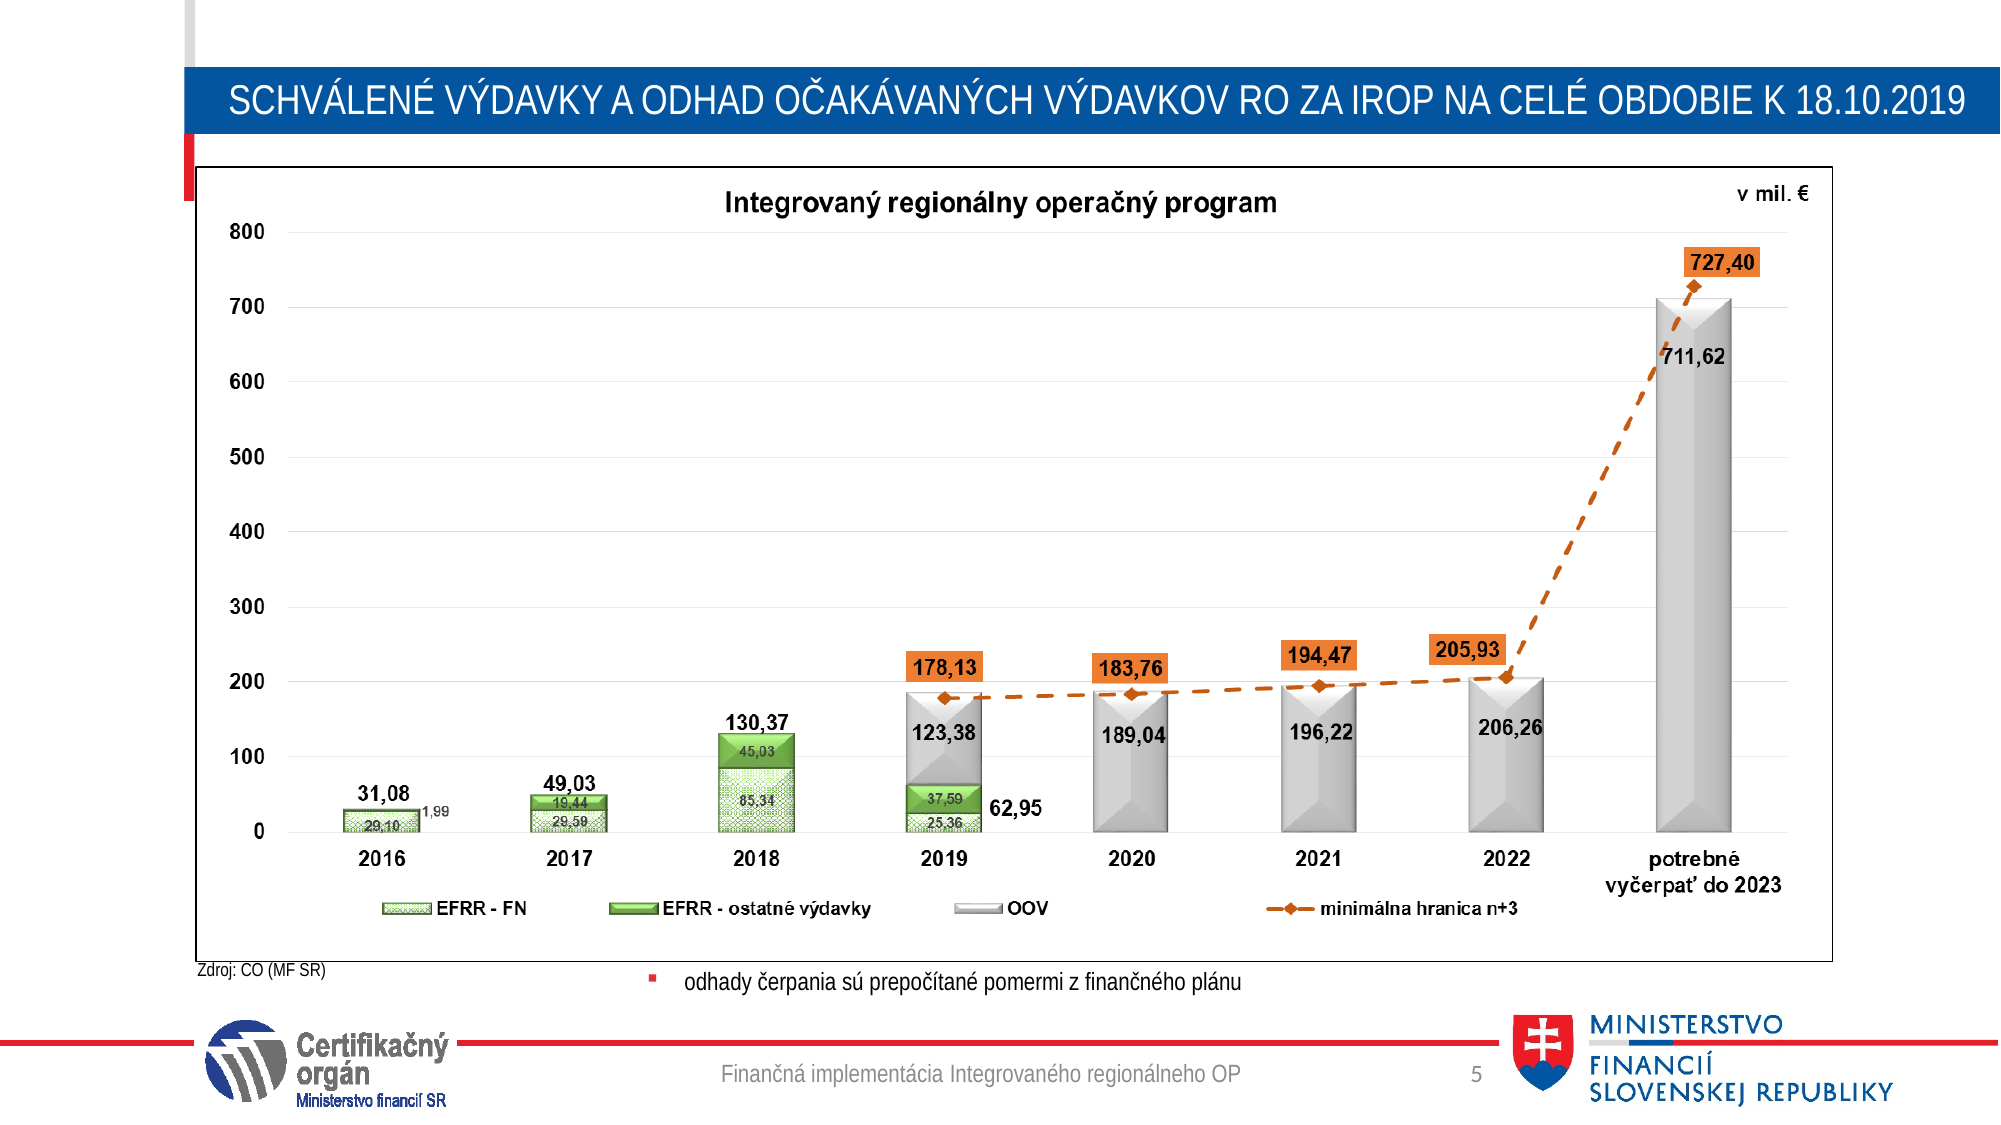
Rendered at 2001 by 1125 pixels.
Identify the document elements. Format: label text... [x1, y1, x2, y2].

slide_number 5 [1368, 1042, 1499, 1103]
text_box Zdroj: CO (MF SR) [182, 951, 348, 978]
list odhady čerpania sú prepočítané pomermi z finančného plánu [631, 962, 1386, 1011]
title Schválené výdavky a Odhad očakávaných výdavkov RO za IROP na celé obdobie k 18.10.2019 [195, 67, 2000, 134]
picture [1507, 1006, 1900, 1109]
footer Finančná implementácia Integrovaného regionálneho OP [517, 1042, 1368, 1103]
picture [195, 166, 1833, 962]
